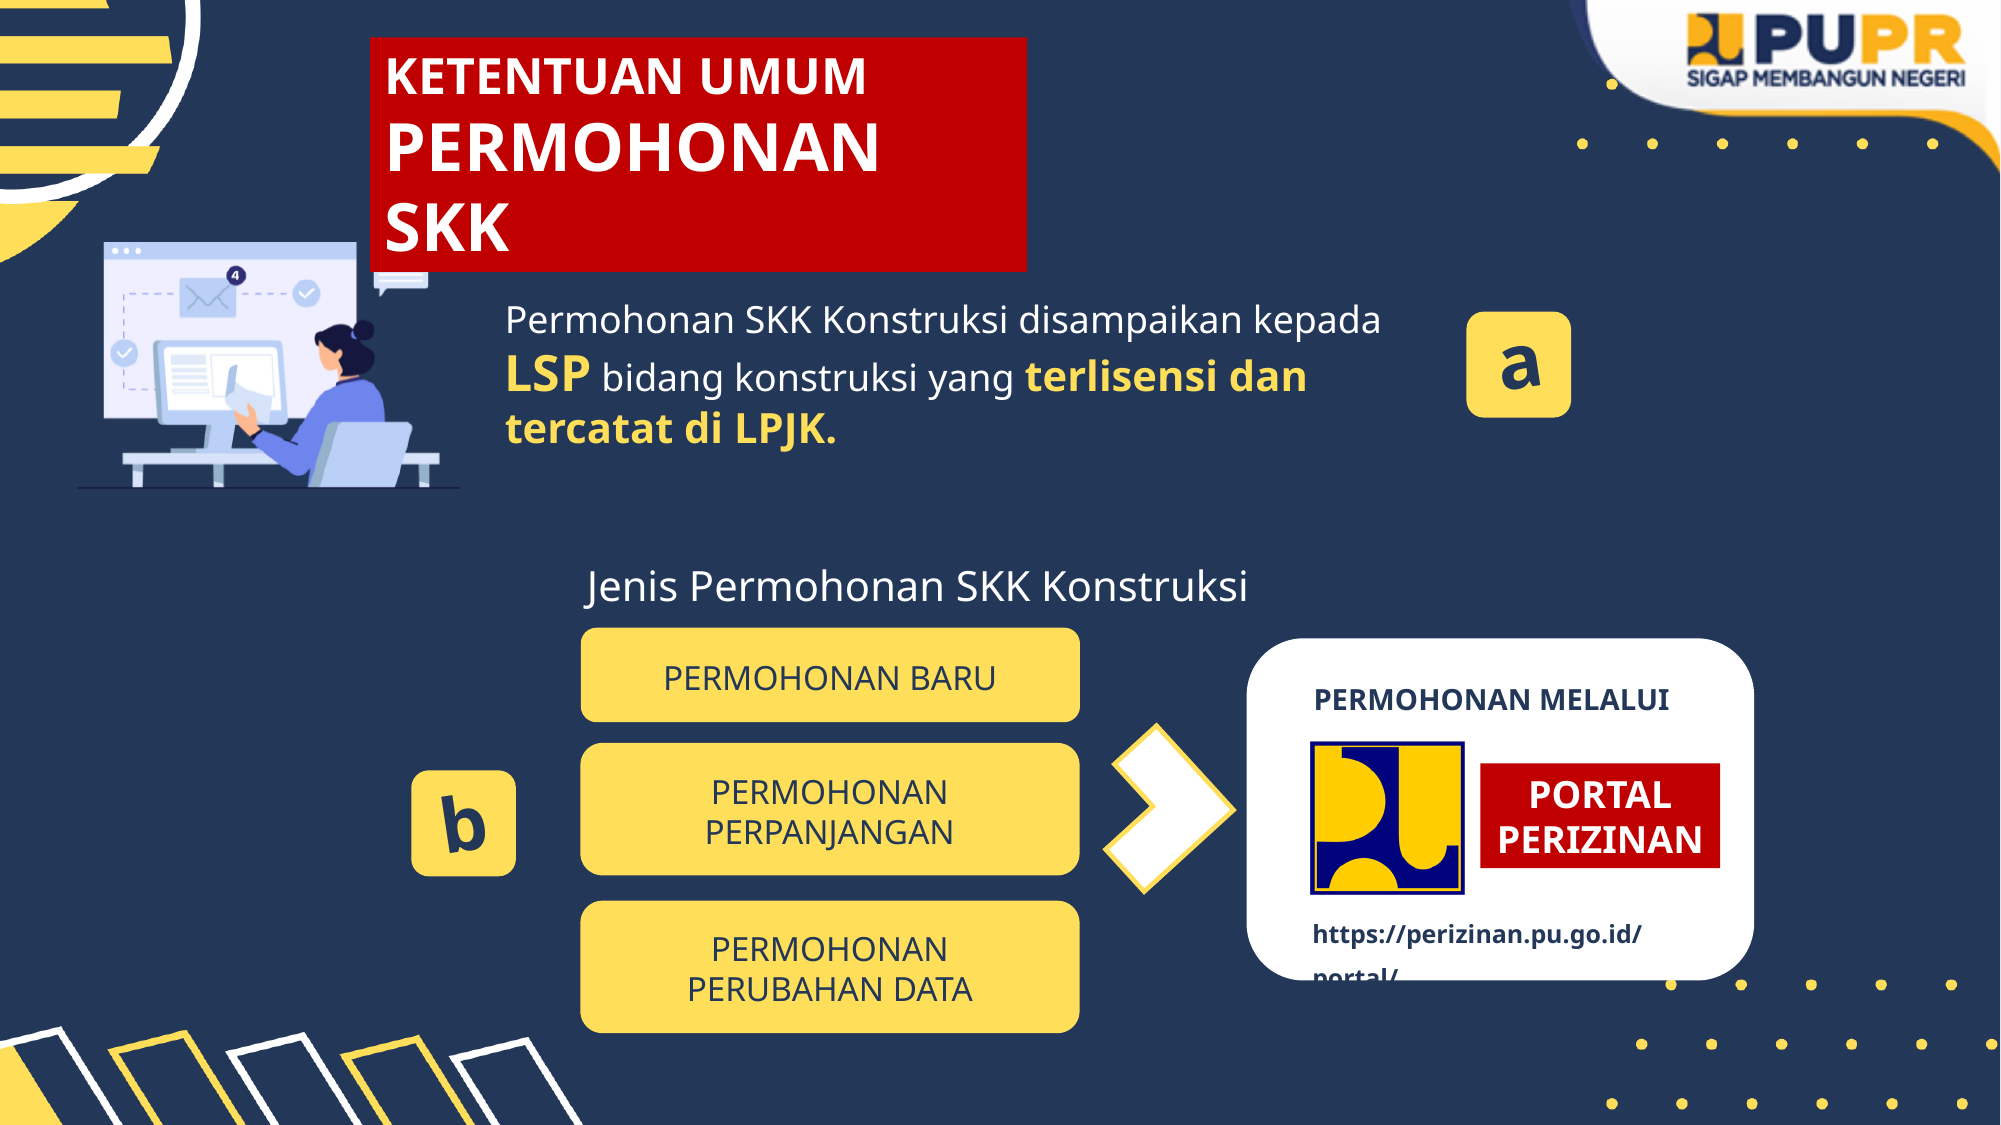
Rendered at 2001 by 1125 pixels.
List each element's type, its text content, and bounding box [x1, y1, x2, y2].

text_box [580, 627, 1755, 1034]
text_box KETENTUAN UMUM PERMOHONAN SKK [370, 37, 1027, 272]
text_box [378, 768, 549, 877]
text_box Jenis Permohonan SKK Konstruksi meliputi: [572, 527, 1446, 693]
text_box Permohonan SKK Konstruksi disampaikan kepada LSP bidang konstruksi yang terlisensi dan tercatat di LPJK. [460, 289, 1415, 459]
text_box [1434, 311, 1604, 418]
picture [0, 0, 2001, 1125]
